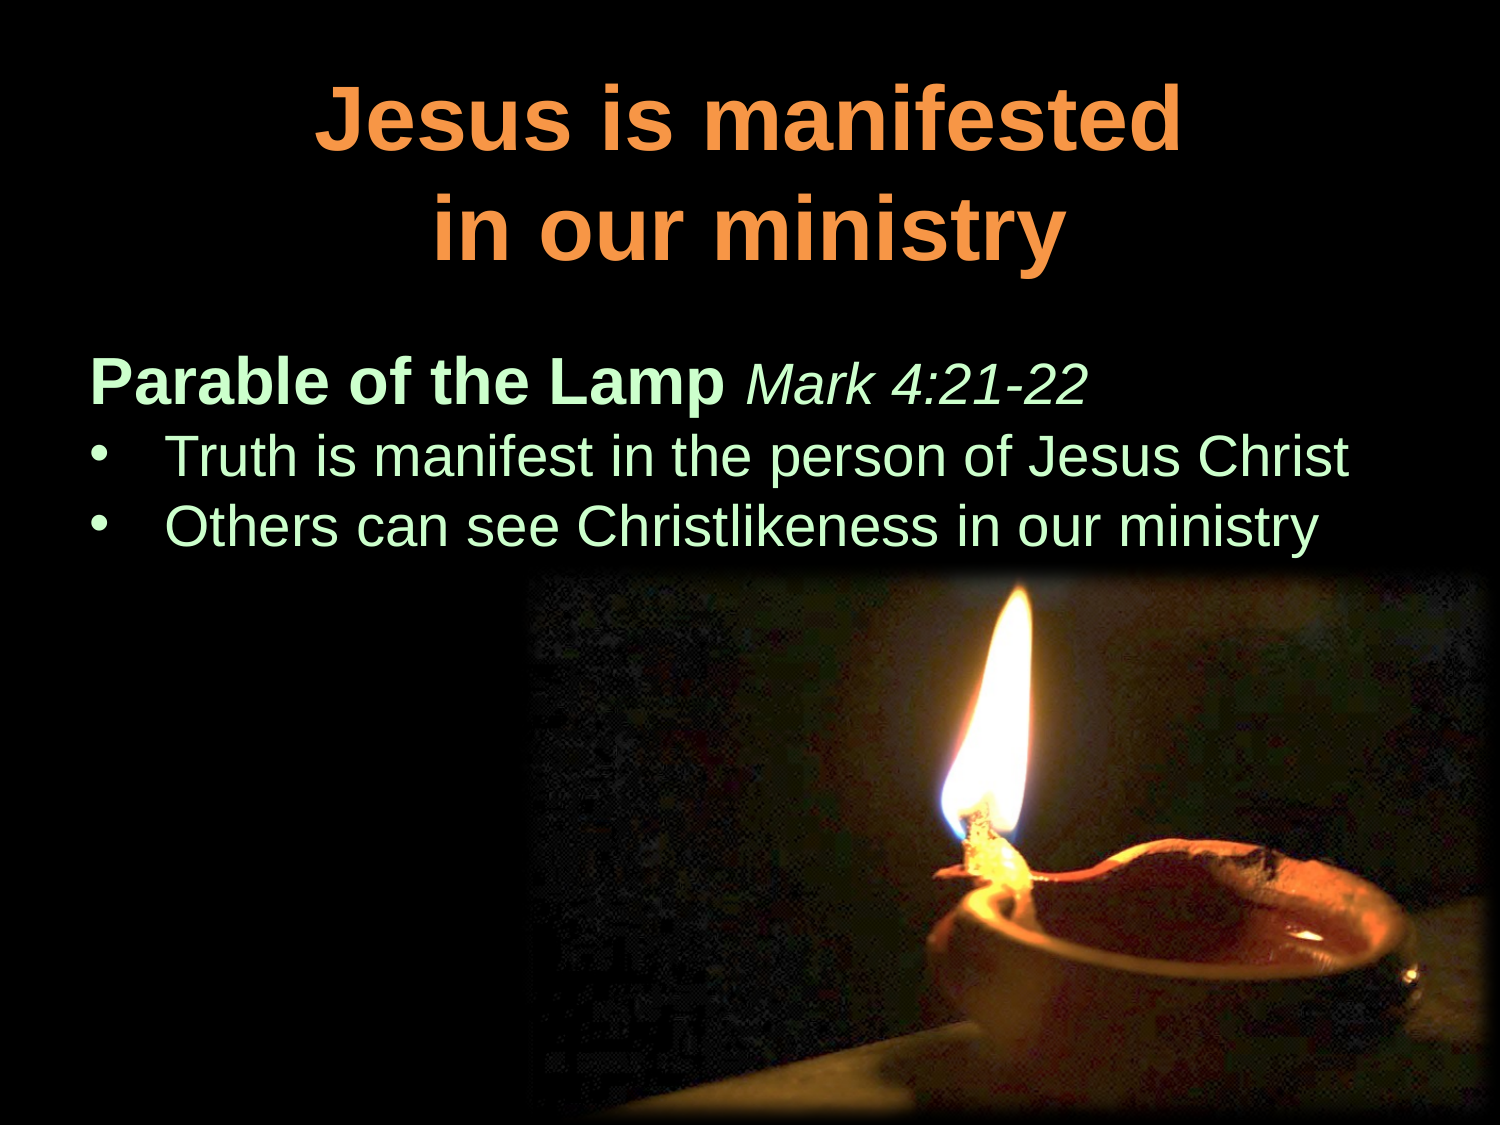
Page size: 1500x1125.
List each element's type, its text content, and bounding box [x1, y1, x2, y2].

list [515, 560, 1500, 1125]
title Jesus is manifested in our ministry [75, 45, 1425, 293]
text_box Parable of the Lamp Mark 4:21-22 Truth is manifest in the person of Jesus Christ Others can see Christlikeness in our ministry [74, 330, 1425, 566]
